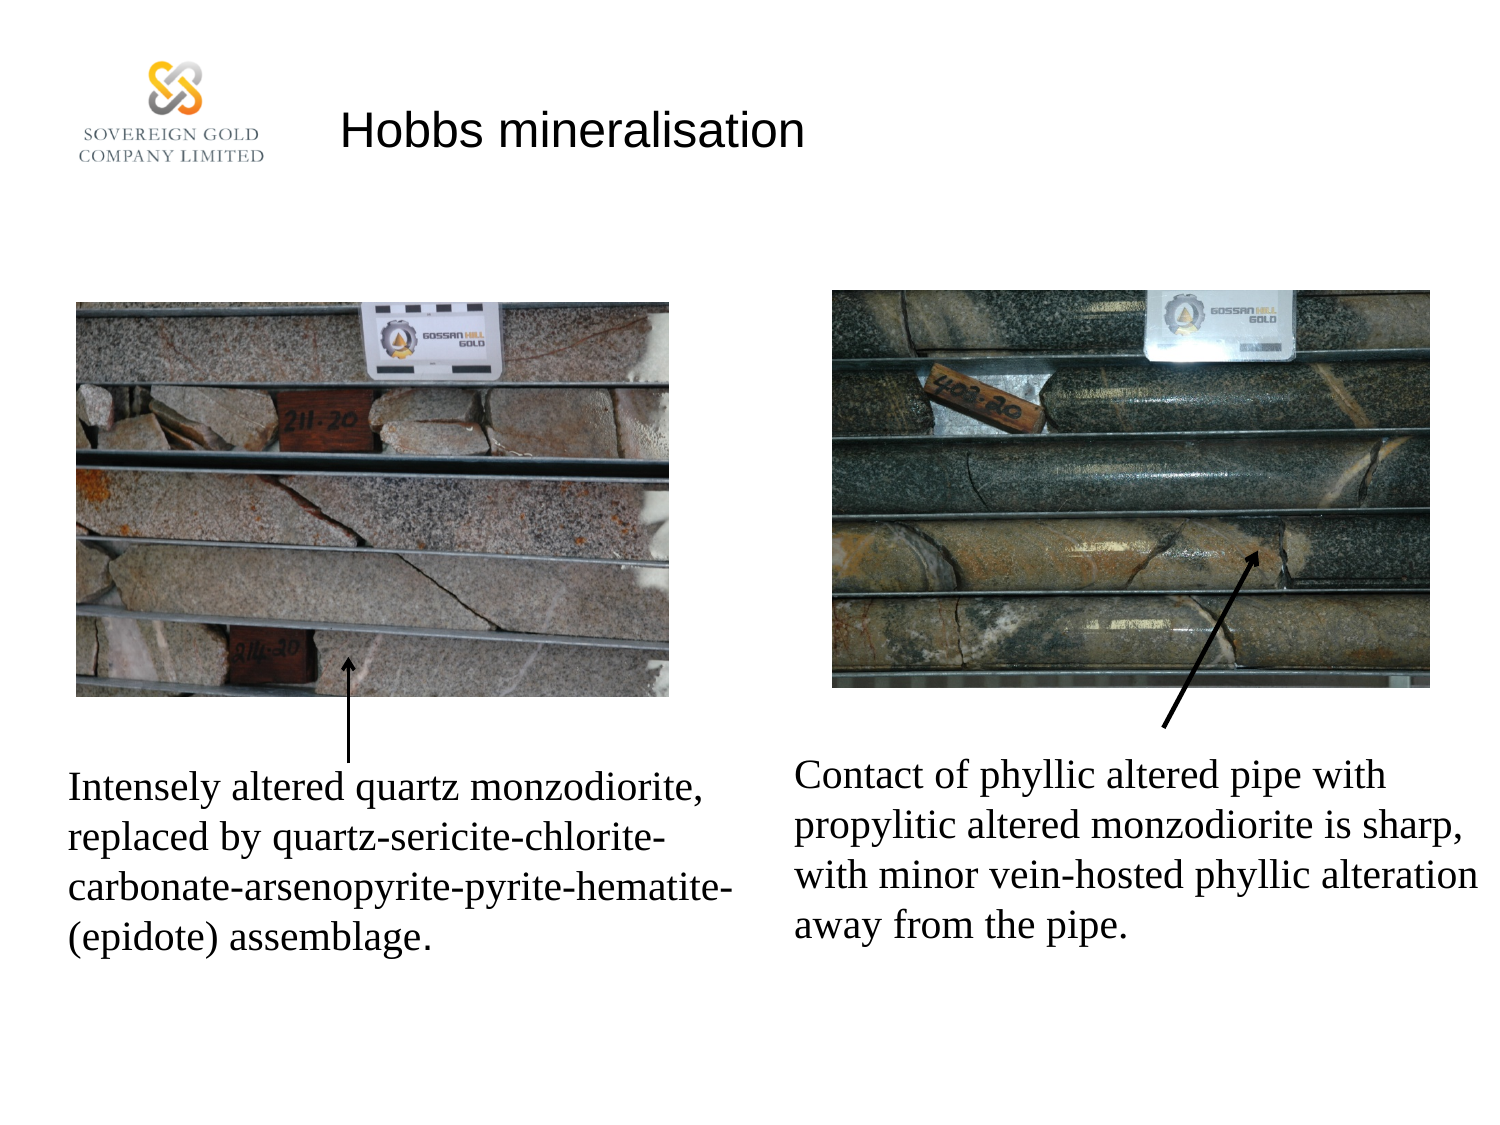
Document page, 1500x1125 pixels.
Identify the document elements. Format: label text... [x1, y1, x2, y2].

picture [832, 290, 1430, 688]
text_box Contact of phyllic altered pipe with propylitic altered monzodiorite is sharp, with minor vein-hosted phyllic alteration away from the pipe. [779, 739, 1500, 955]
picture [76, 302, 669, 697]
picture [64, 54, 269, 176]
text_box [1163, 550, 1259, 729]
text_box Intensely altered quartz monzodiorite, replaced by quartz-sericite-chlorite-carbonate-arsenopyrite-pyrite-hematite-(epidote) assemblage. [53, 751, 809, 967]
text_box Hobbs mineralisation [324, 89, 880, 165]
